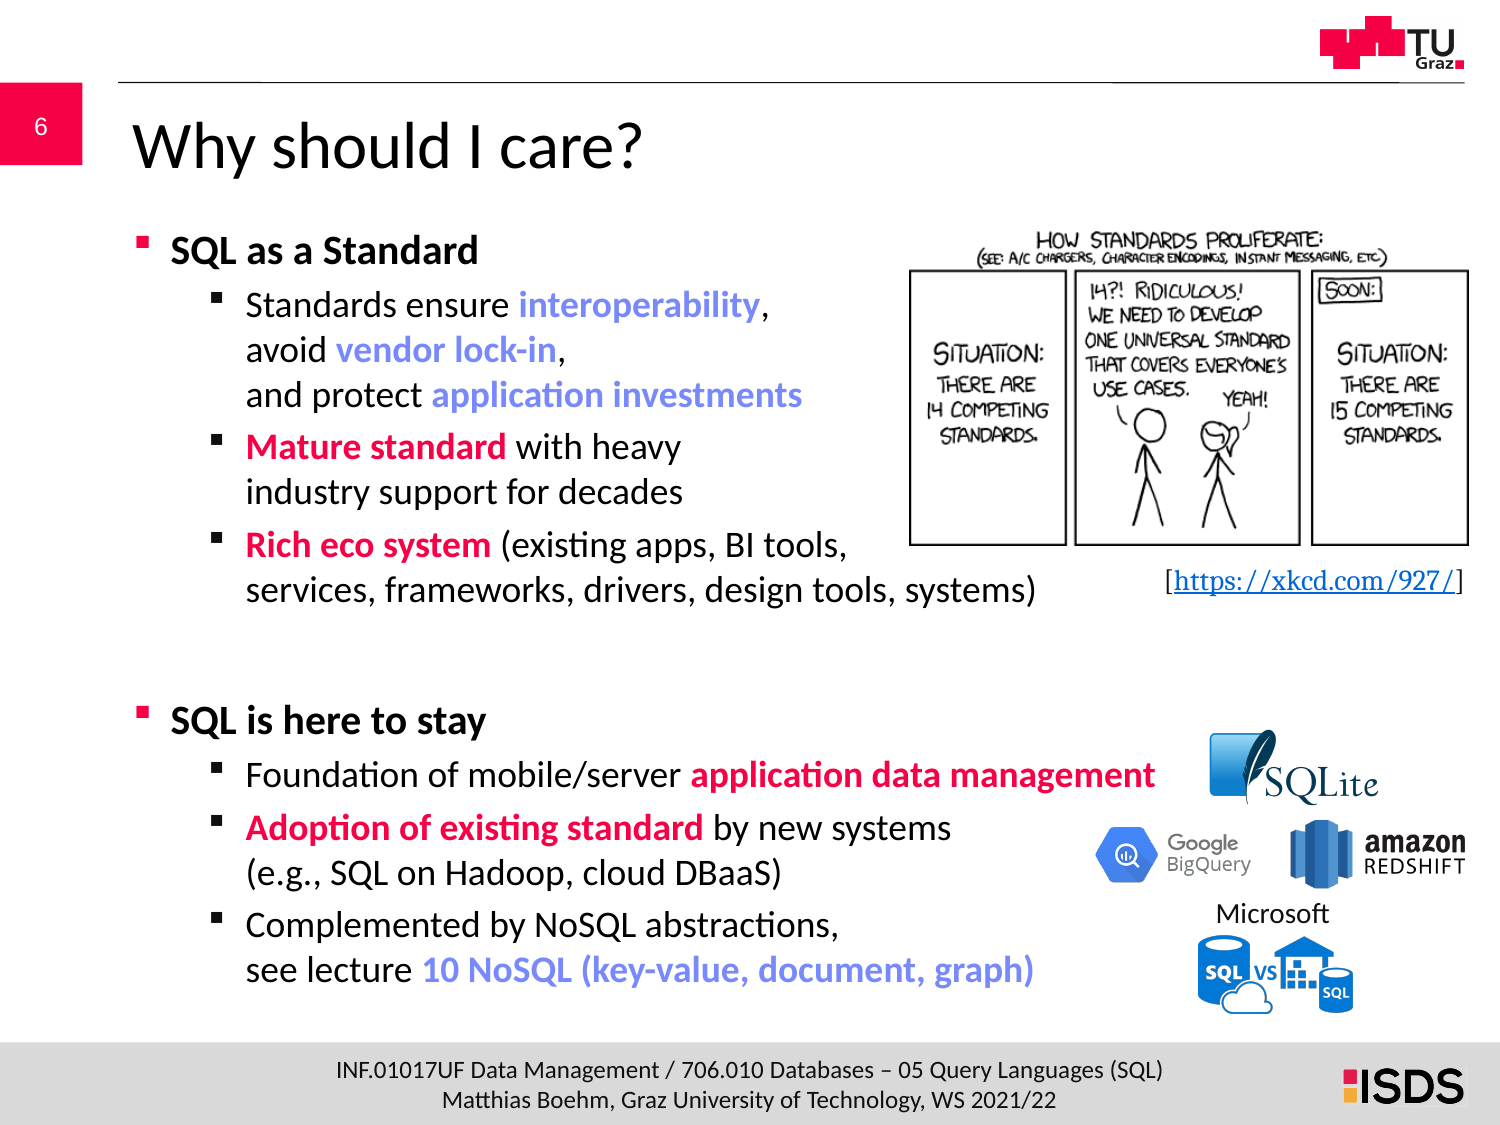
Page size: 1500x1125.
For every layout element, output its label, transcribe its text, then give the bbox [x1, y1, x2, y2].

list SQL as a Standard Standards ensure interoperability, avoid vendor lock-in, and protect application investments Mature standard with heavy industry support for decades Rich eco system (existing apps, BI tools, services, frameworks, drivers, design tools, systems) SQL is here to stay Foundation of mobile/server application data management Adoption of existing standard by new systems (e.g., SQL on Hadoop, cloud DBaaS) Complemented by NoSQL abstractions, see lecture 10 NoSQL (key-value, document, graph) [118, 215, 1463, 1026]
picture [909, 228, 1469, 546]
picture [1071, 725, 1481, 906]
text_box [https://xkcd.com/927/] [1148, 553, 1480, 604]
picture [1320, 16, 1464, 69]
title Why should I care? [118, 94, 1463, 215]
picture [1339, 1065, 1468, 1107]
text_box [1179, 886, 1366, 1014]
